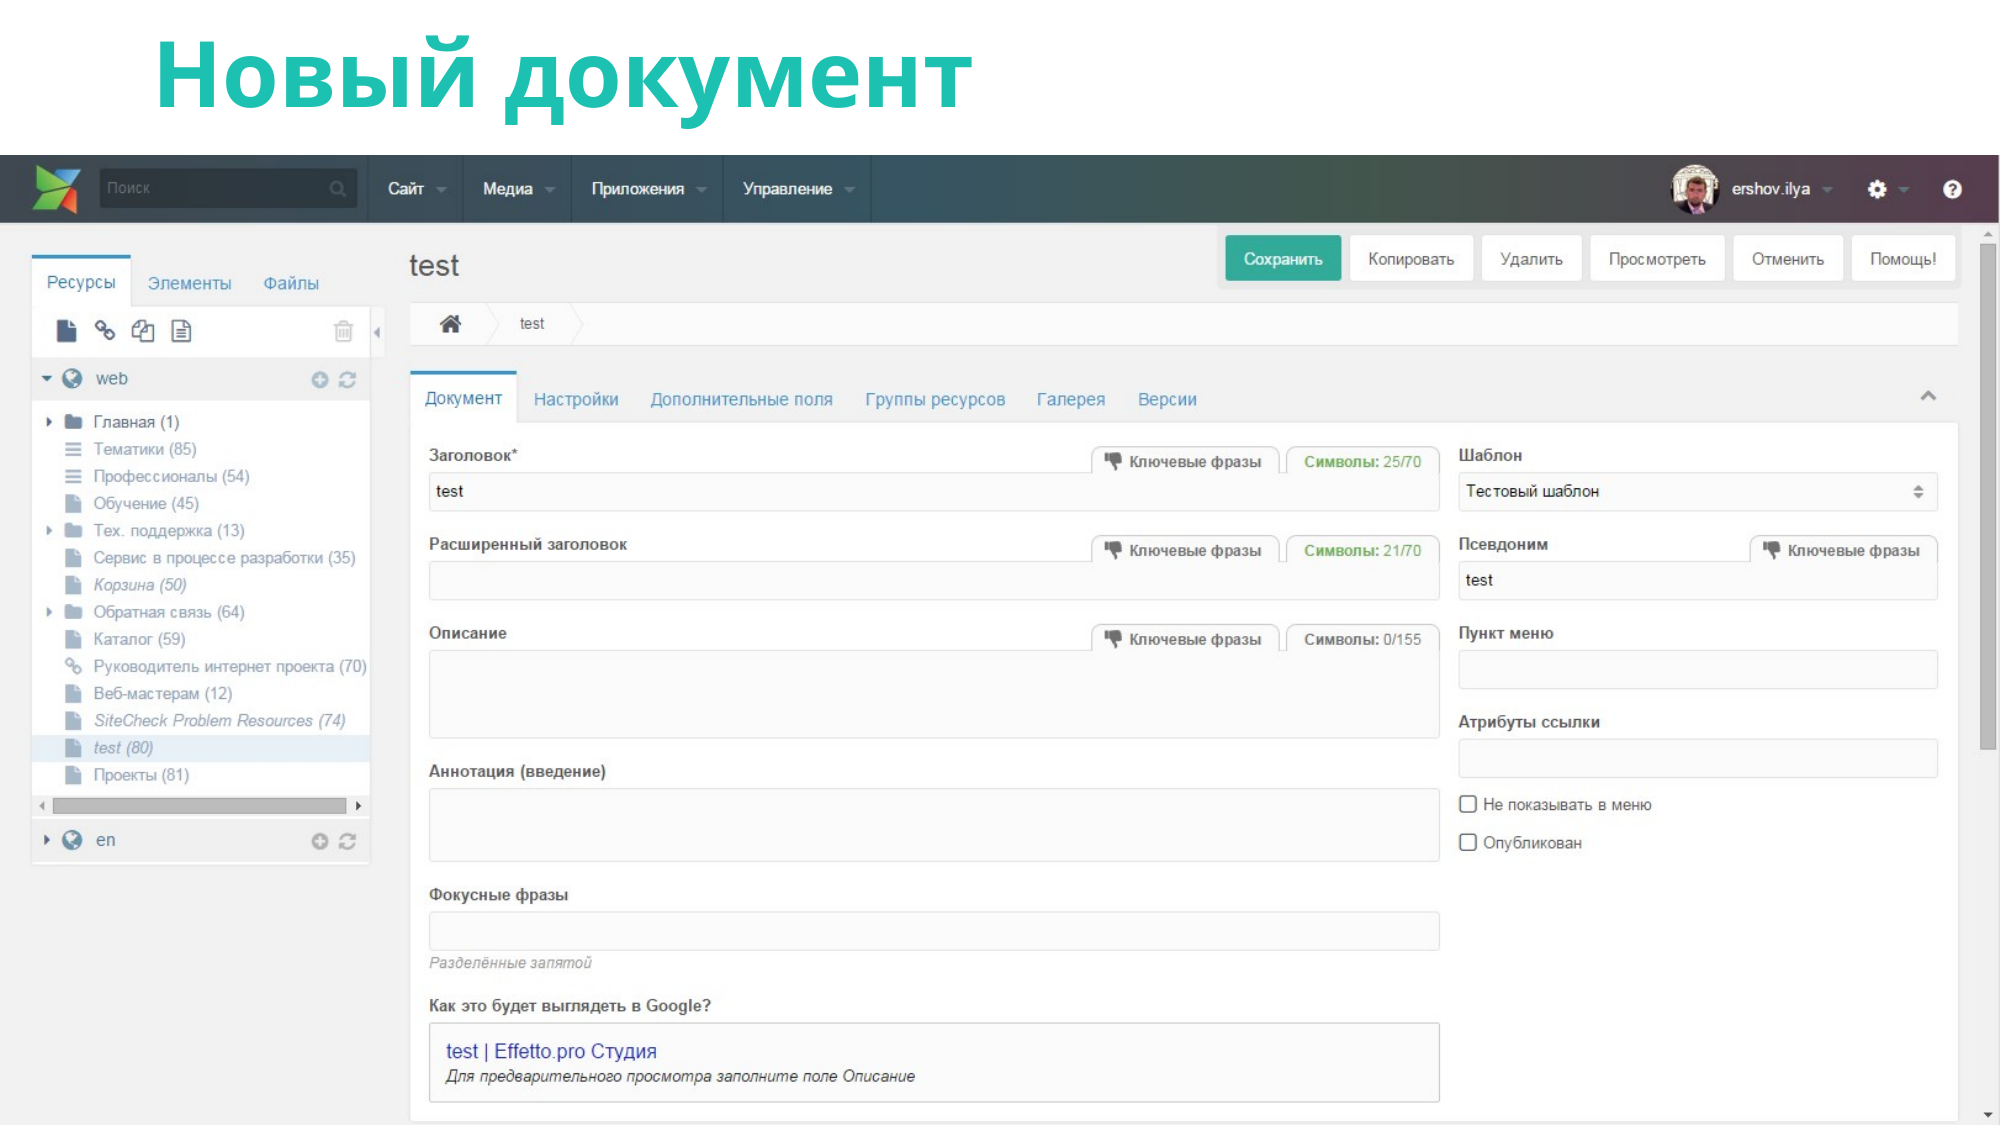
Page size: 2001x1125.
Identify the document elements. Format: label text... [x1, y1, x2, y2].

title Новый документ [137, 18, 1863, 137]
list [0, 155, 2000, 1125]
